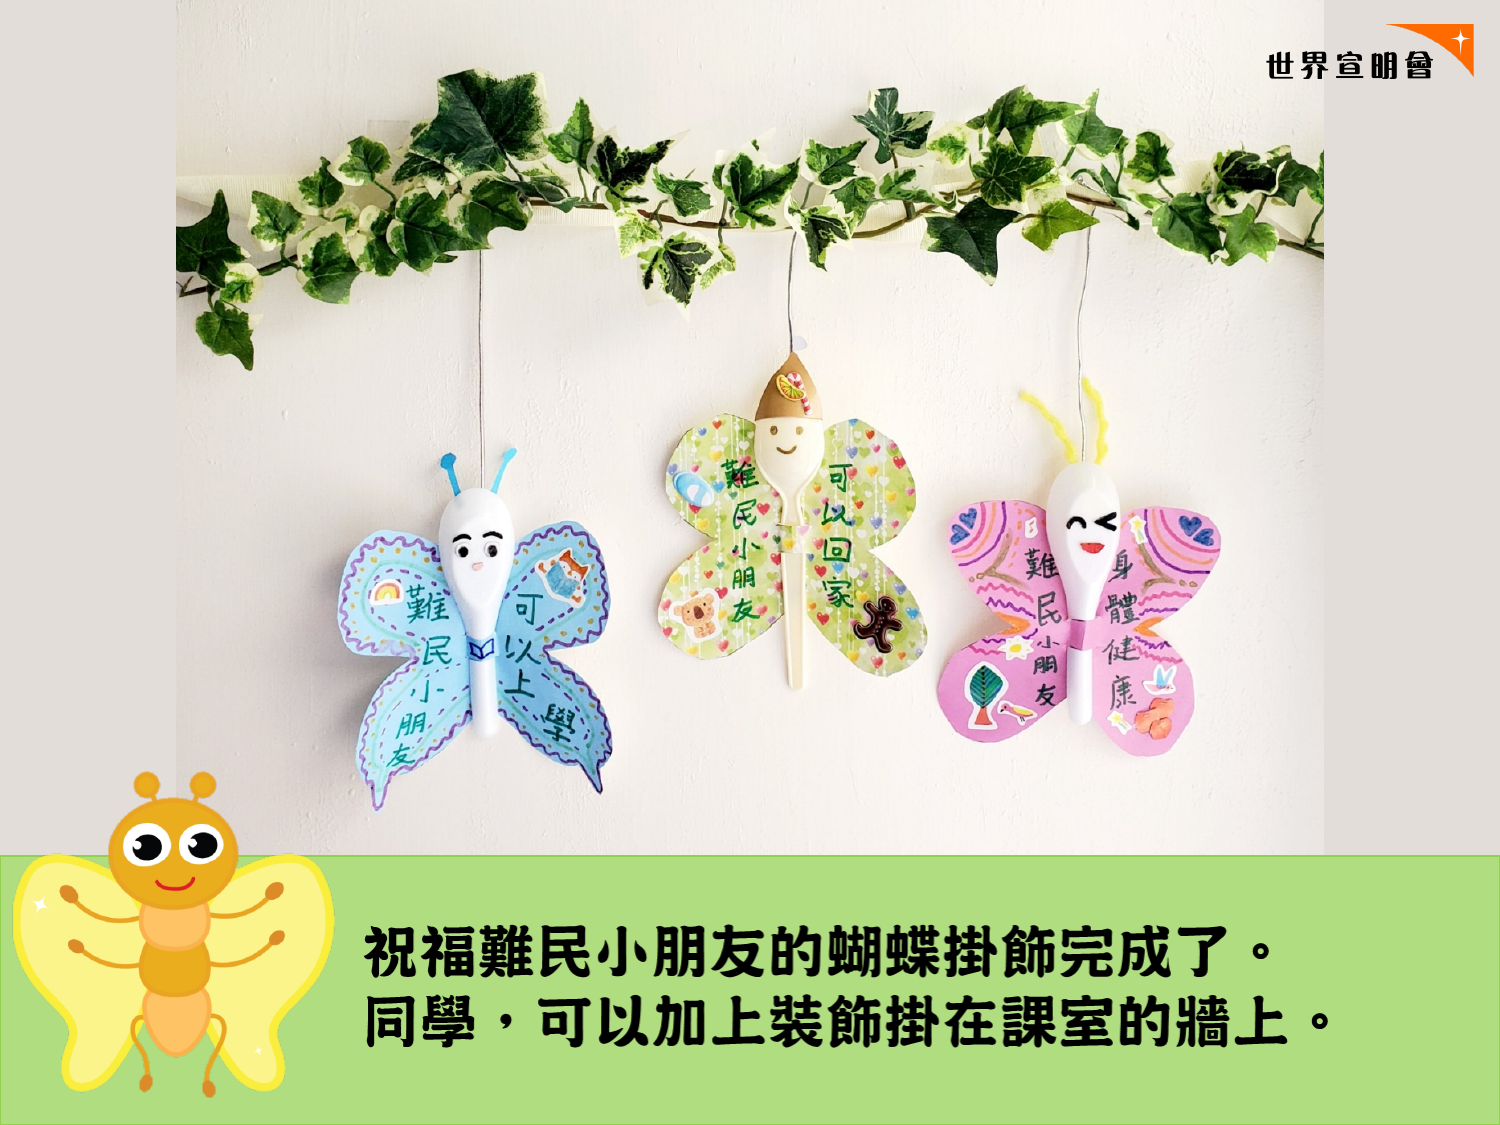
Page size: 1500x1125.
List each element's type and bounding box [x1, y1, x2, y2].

list [317, 0, 1189, 894]
picture [1189, 0, 1474, 855]
picture [0, 0, 1384, 1125]
text_box [378, 855, 1500, 1125]
